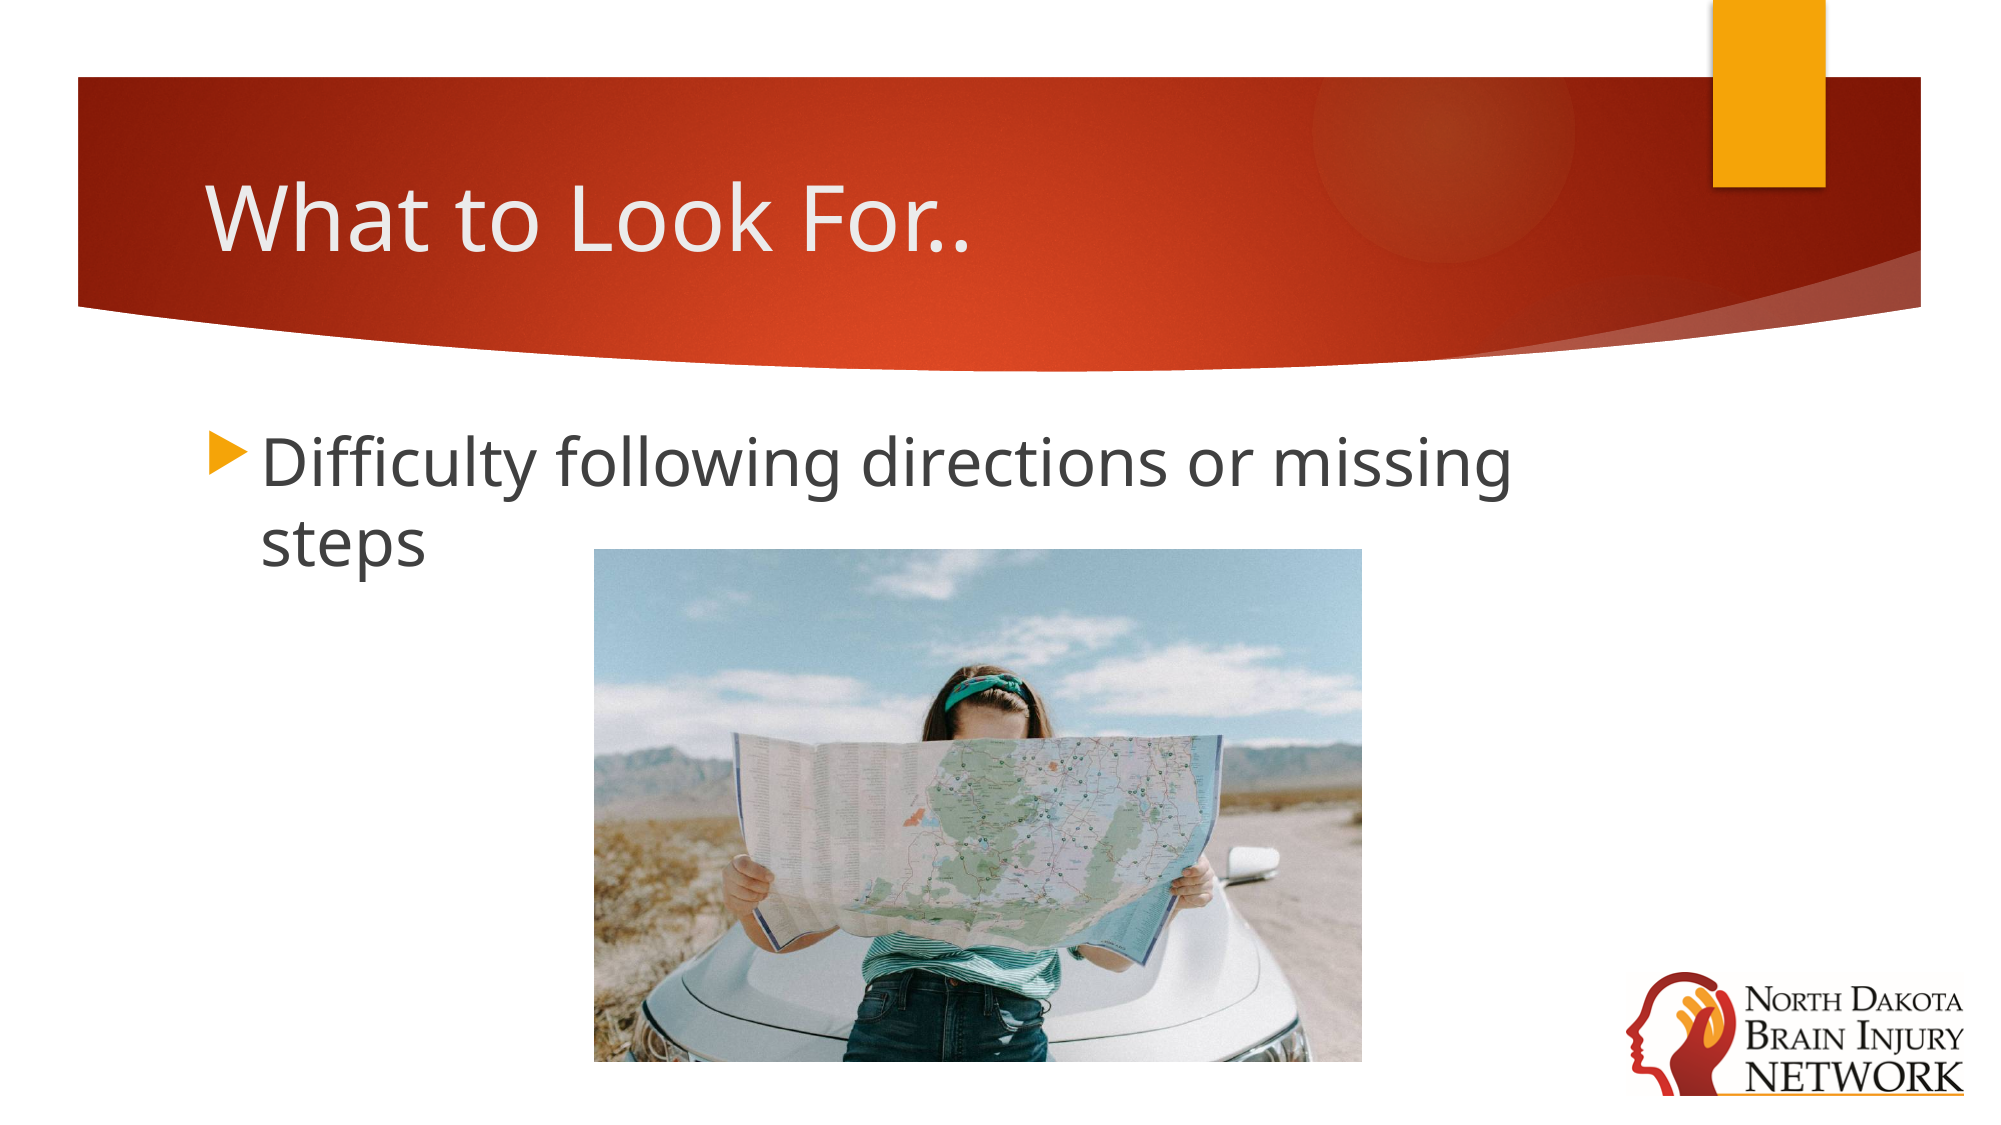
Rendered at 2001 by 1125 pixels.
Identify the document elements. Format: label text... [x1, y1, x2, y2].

list Difficulty following directions or missing steps [189, 412, 1627, 973]
picture [593, 549, 1362, 1062]
picture [1626, 972, 1964, 1096]
title What to Look For.. [189, 155, 1627, 275]
